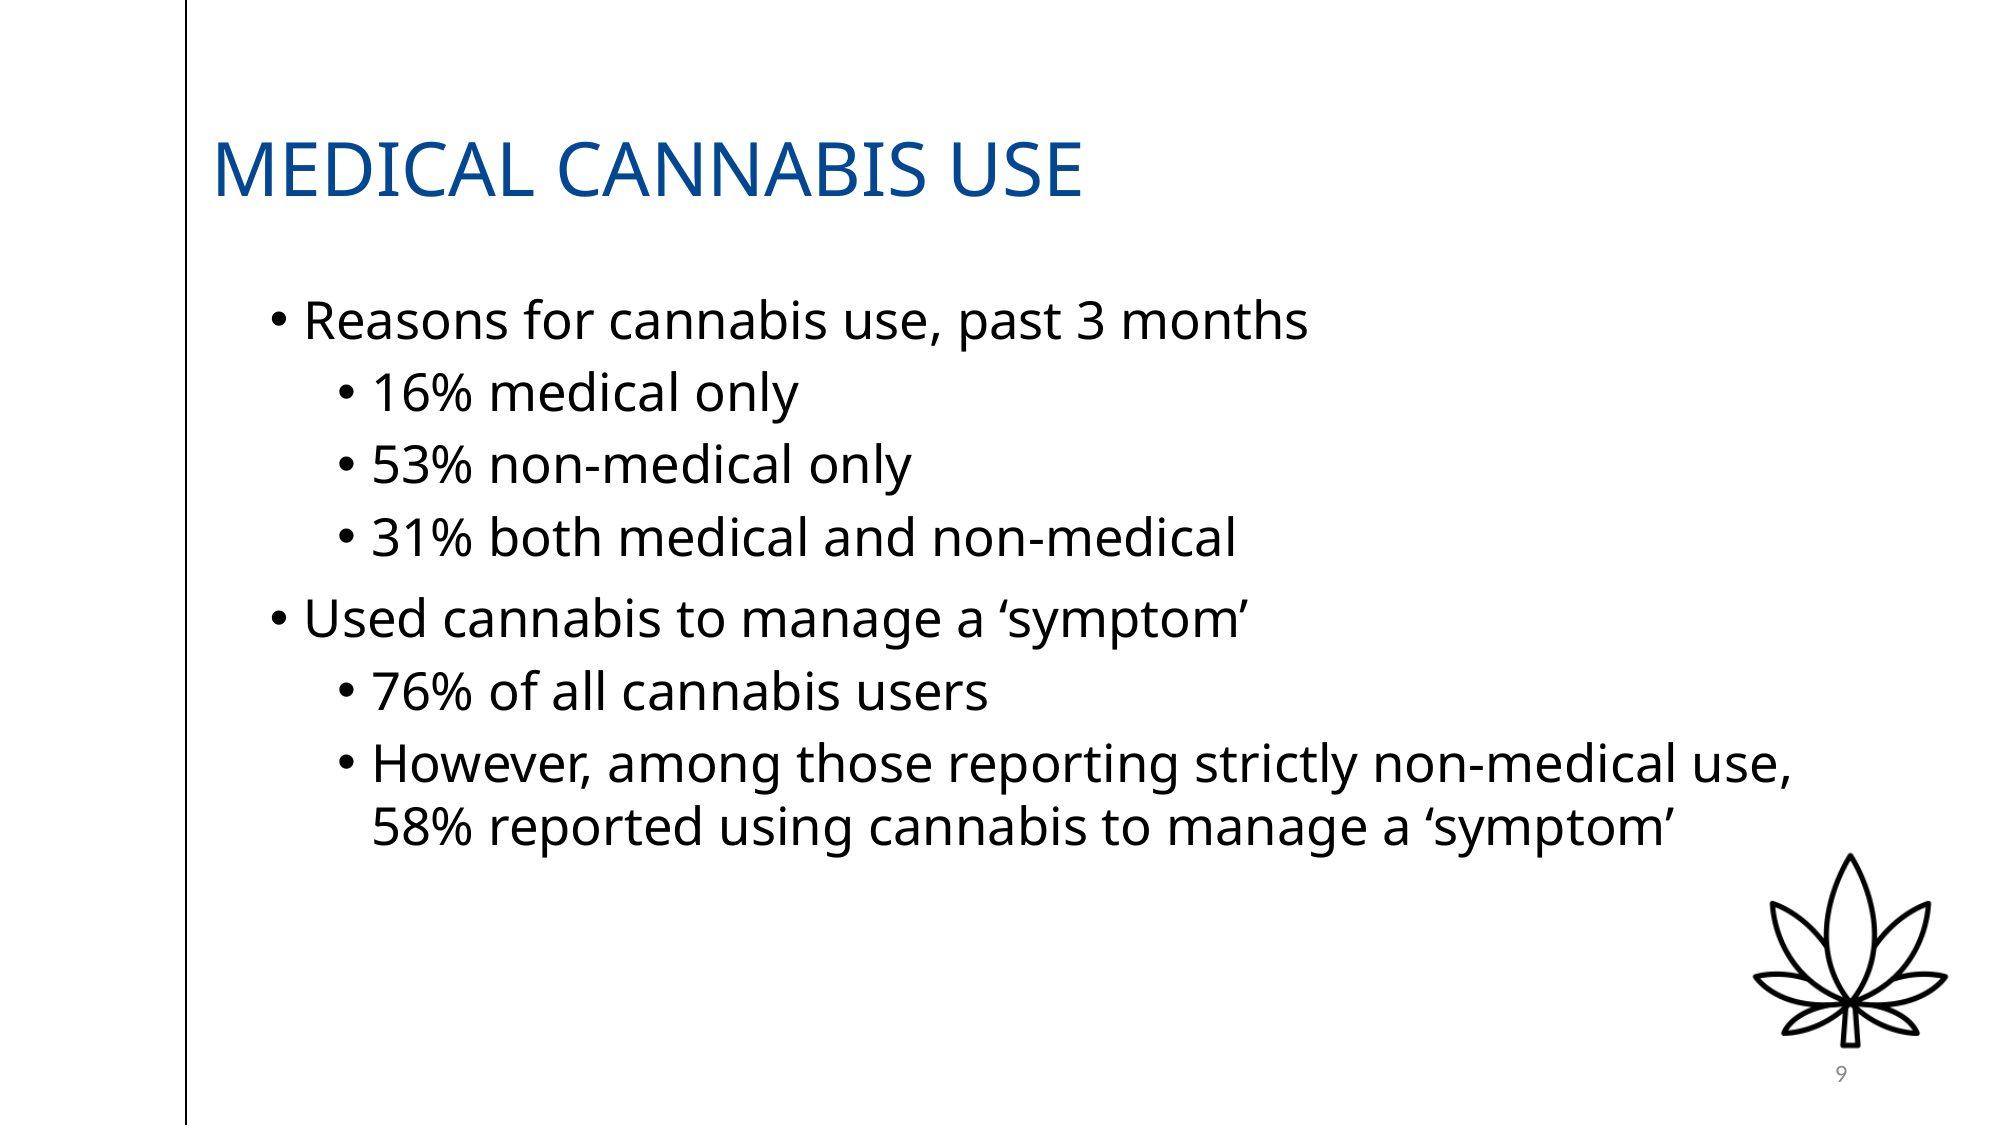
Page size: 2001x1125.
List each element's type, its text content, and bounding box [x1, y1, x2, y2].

picture [1745, 845, 1956, 1056]
list Reasons for cannabis use, past 3 months 16% medical only 53% non-medical only 31% both medical and non-medical Used cannabis to manage a ‘symptom’ 76% of all cannabis users However, among those reporting strictly non-medical use, 58% reported using cannabis to manage a ‘symptom’ [254, 279, 1827, 911]
title Medical Cannabis use [211, 55, 1874, 221]
slide_number 9 [1412, 1042, 1863, 1103]
